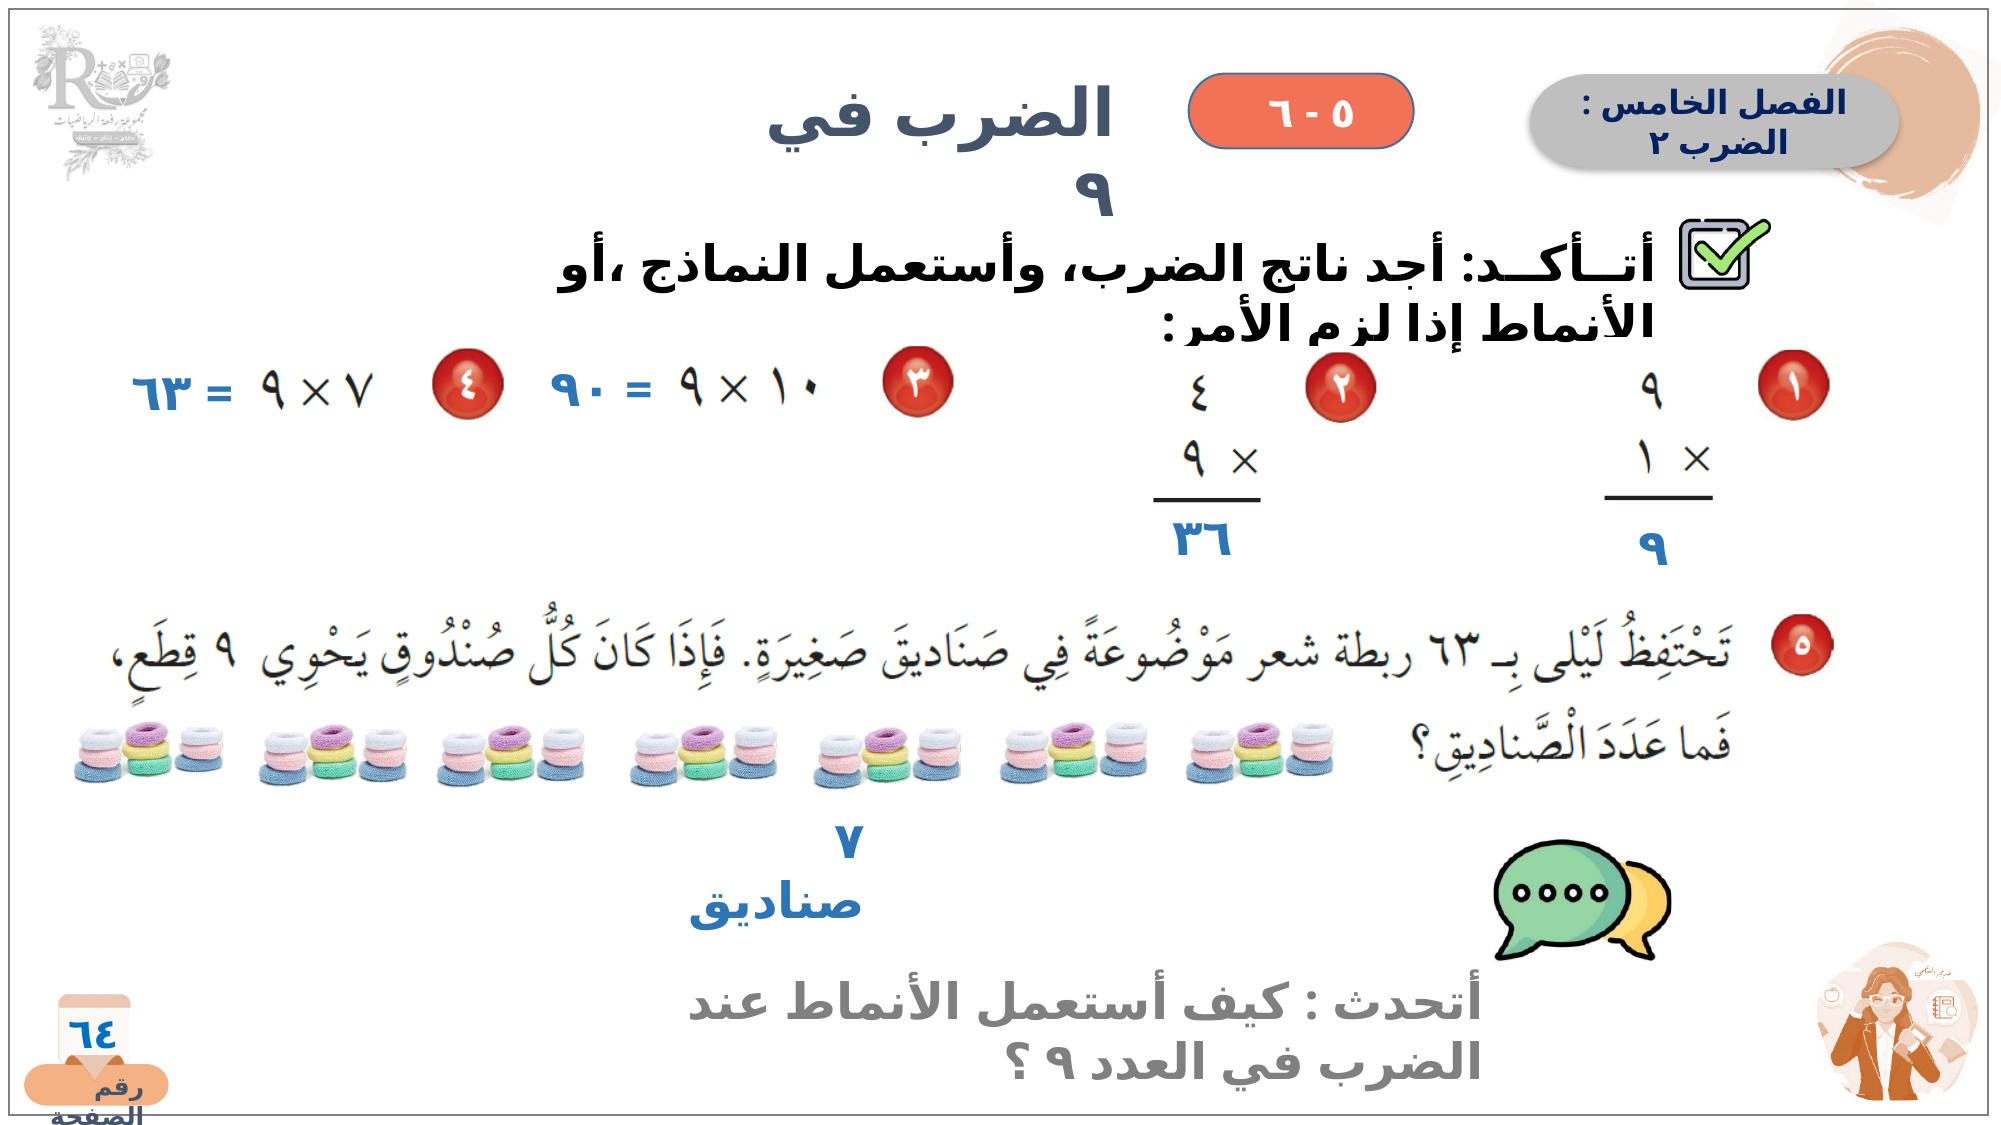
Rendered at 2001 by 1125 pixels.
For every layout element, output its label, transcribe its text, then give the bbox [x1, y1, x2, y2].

picture [1809, 20, 1985, 201]
text_box ٩ [1616, 512, 1684, 584]
picture [1679, 208, 1771, 300]
picture [51, 987, 140, 1091]
picture [64, 594, 1838, 794]
text_box أتحدث : كيف أستعمل الأنماط عند الضرب في العدد ٩ ؟ [520, 961, 1499, 1097]
picture [255, 341, 506, 421]
text_box [159, 1066, 170, 1103]
picture [1806, 931, 1987, 1111]
picture [1493, 838, 1672, 962]
text_box أتــأكــد: أجد ناتج الضرب، وأستعمل النماذج ،أو الأنماط إذا لزم الأمر: [497, 224, 1672, 359]
text_box الضرب في ٩ [735, 62, 1131, 224]
picture [667, 344, 960, 420]
text_box = ٩٠ [527, 348, 668, 424]
text_box رقم الصفحة [16, 1062, 159, 1125]
picture [1147, 346, 1385, 512]
text_box ٦٤ [45, 999, 51, 1062]
text_box ٣٦ [1147, 512, 1249, 574]
text_box = ٦٣ [107, 353, 249, 428]
text_box [8, 8, 1989, 1116]
picture [1596, 337, 1834, 512]
picture [18, 15, 198, 194]
text_box ٧ صناديق [644, 800, 880, 936]
text_box ٥ - ٦ [1187, 72, 1415, 150]
